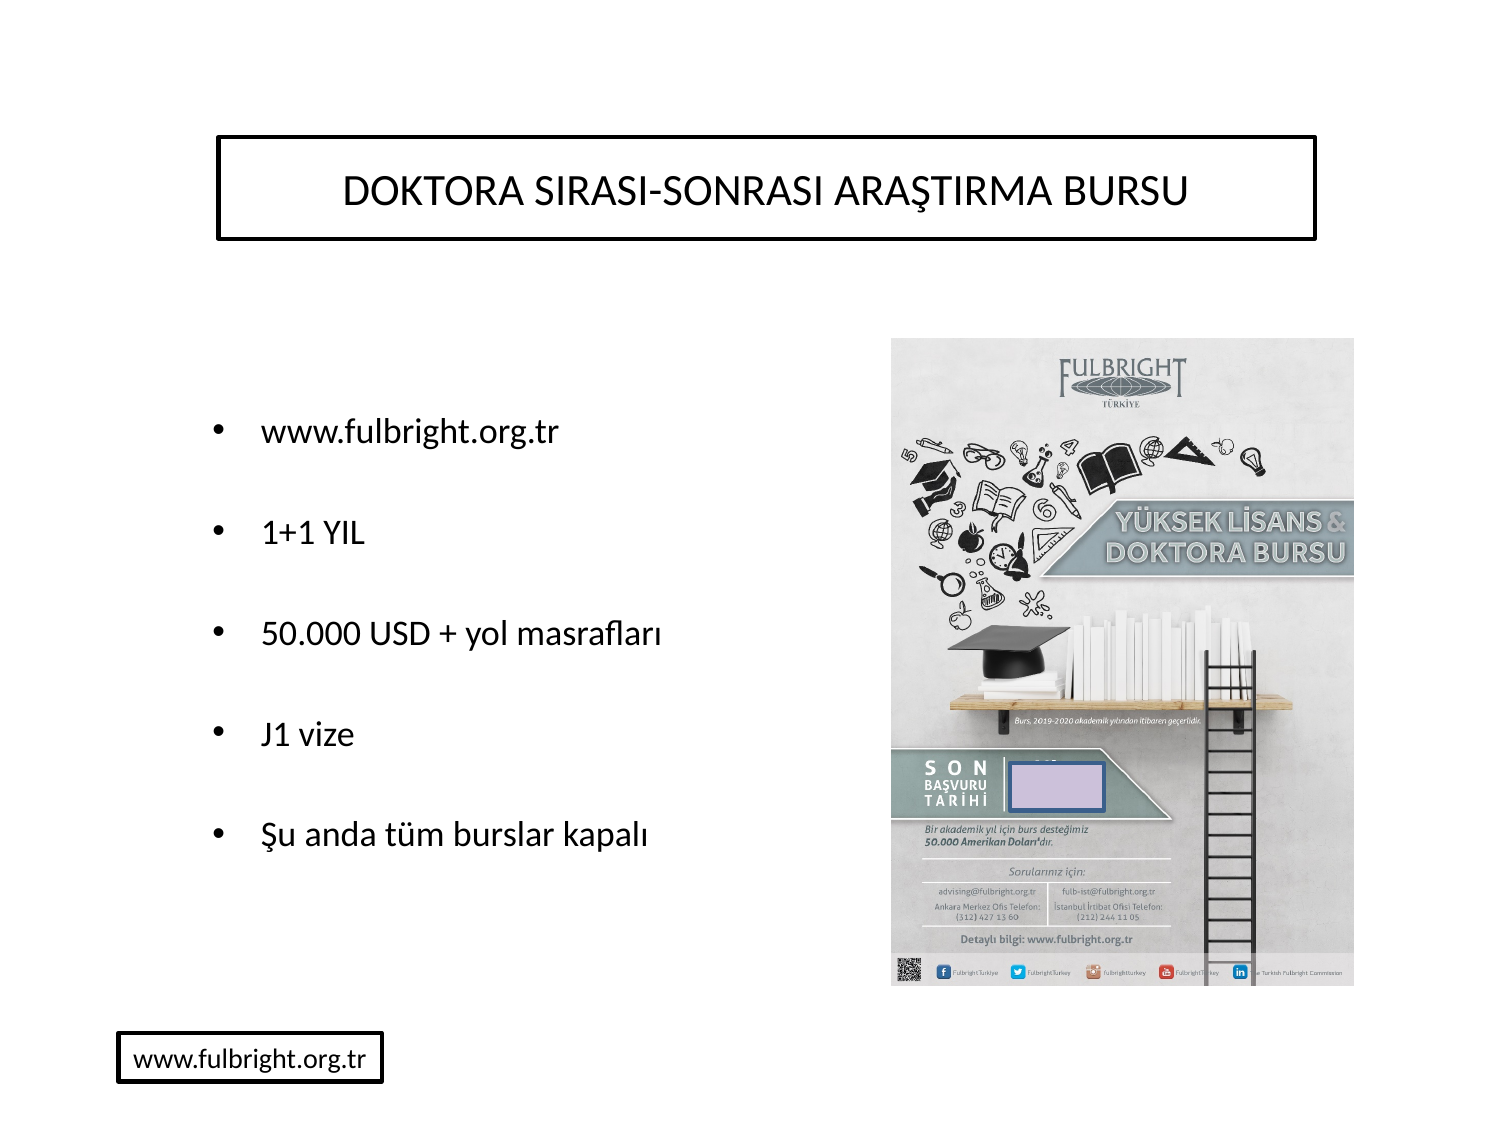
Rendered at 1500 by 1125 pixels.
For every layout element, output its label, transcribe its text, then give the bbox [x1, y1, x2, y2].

list www.fulbright.org.tr 1+1 YIL 50.000 USD + yol masrafları J1 vize Şu anda tüm burslar kapalı [197, 399, 886, 865]
title DOKTORA SIRASI-SONRASI ARAŞTIRMA BURSU [216, 135, 1317, 241]
text_box www.fulbright.org.tr [116, 1031, 384, 1084]
picture [891, 337, 1355, 986]
